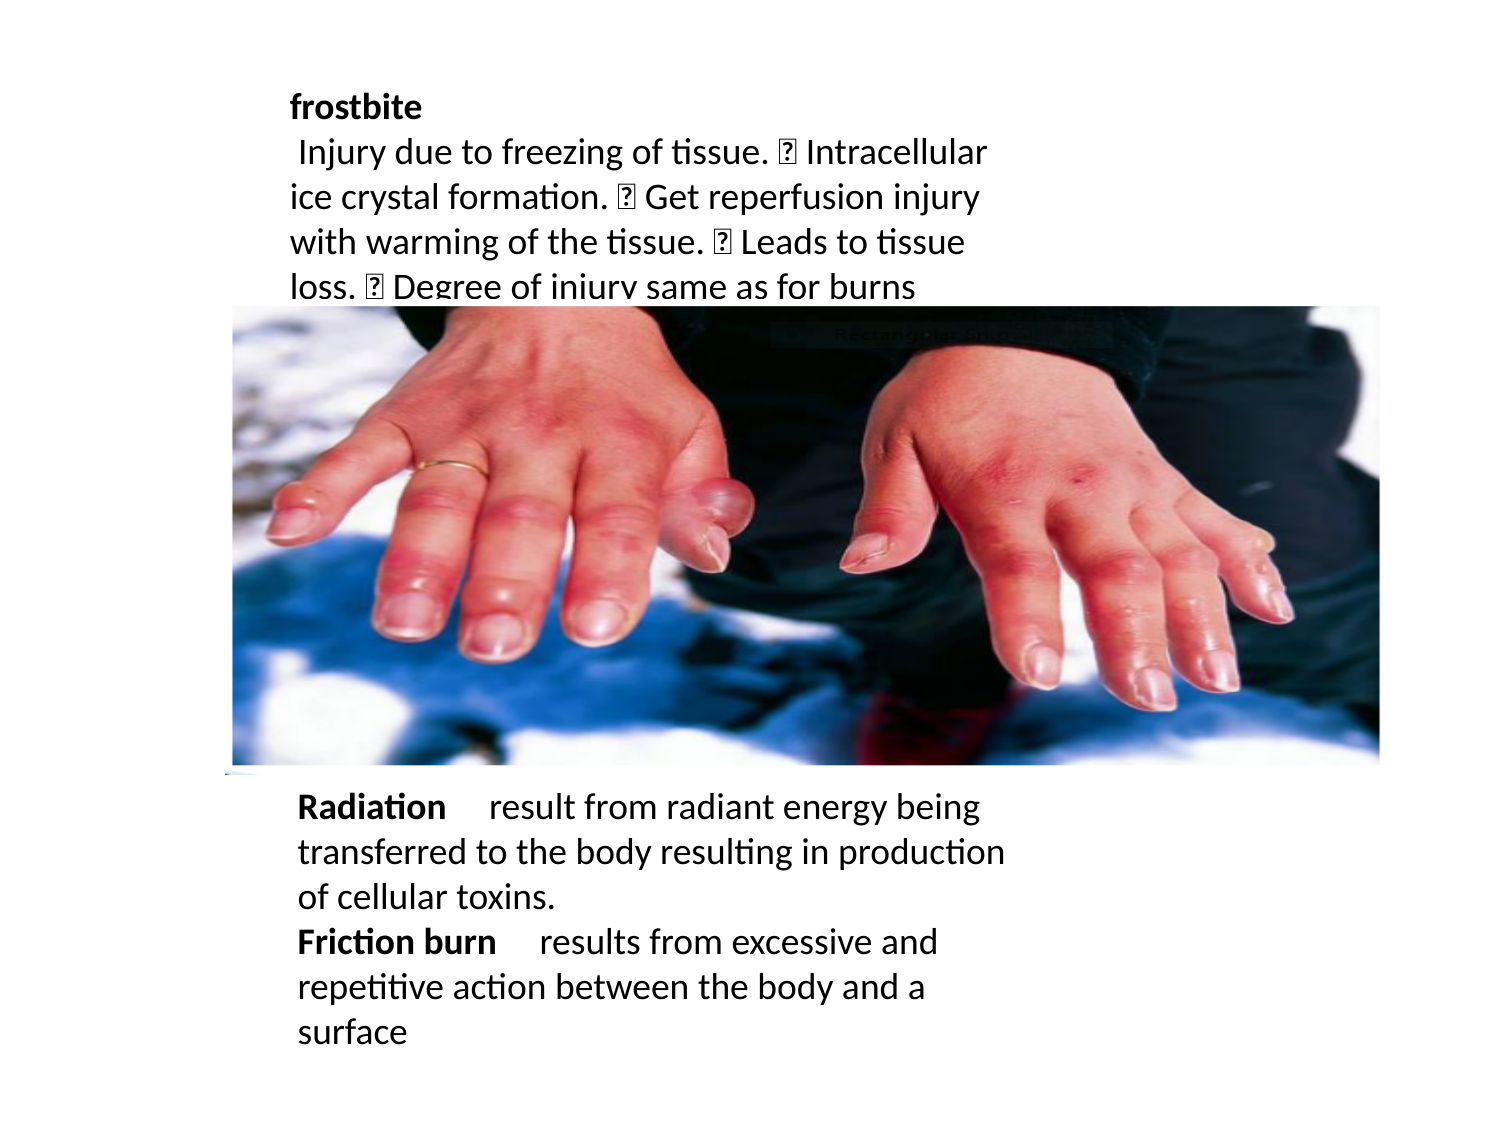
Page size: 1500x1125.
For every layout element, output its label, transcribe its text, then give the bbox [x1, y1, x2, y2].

text_box frostbite Injury due to freezing of tissue.  Intracellular ice crystal formation.  Get reperfusion injury with warming of the tissue.  Leads to tissue loss.  Degree of injury same as for burns [274, 74, 1025, 298]
picture [224, 299, 1388, 776]
text_box Radiation result from radiant energy being transferred to the body resulting in production of cellular toxins. Friction burn results from excessive and repetitive action between the body and a surface [282, 784, 1033, 1060]
